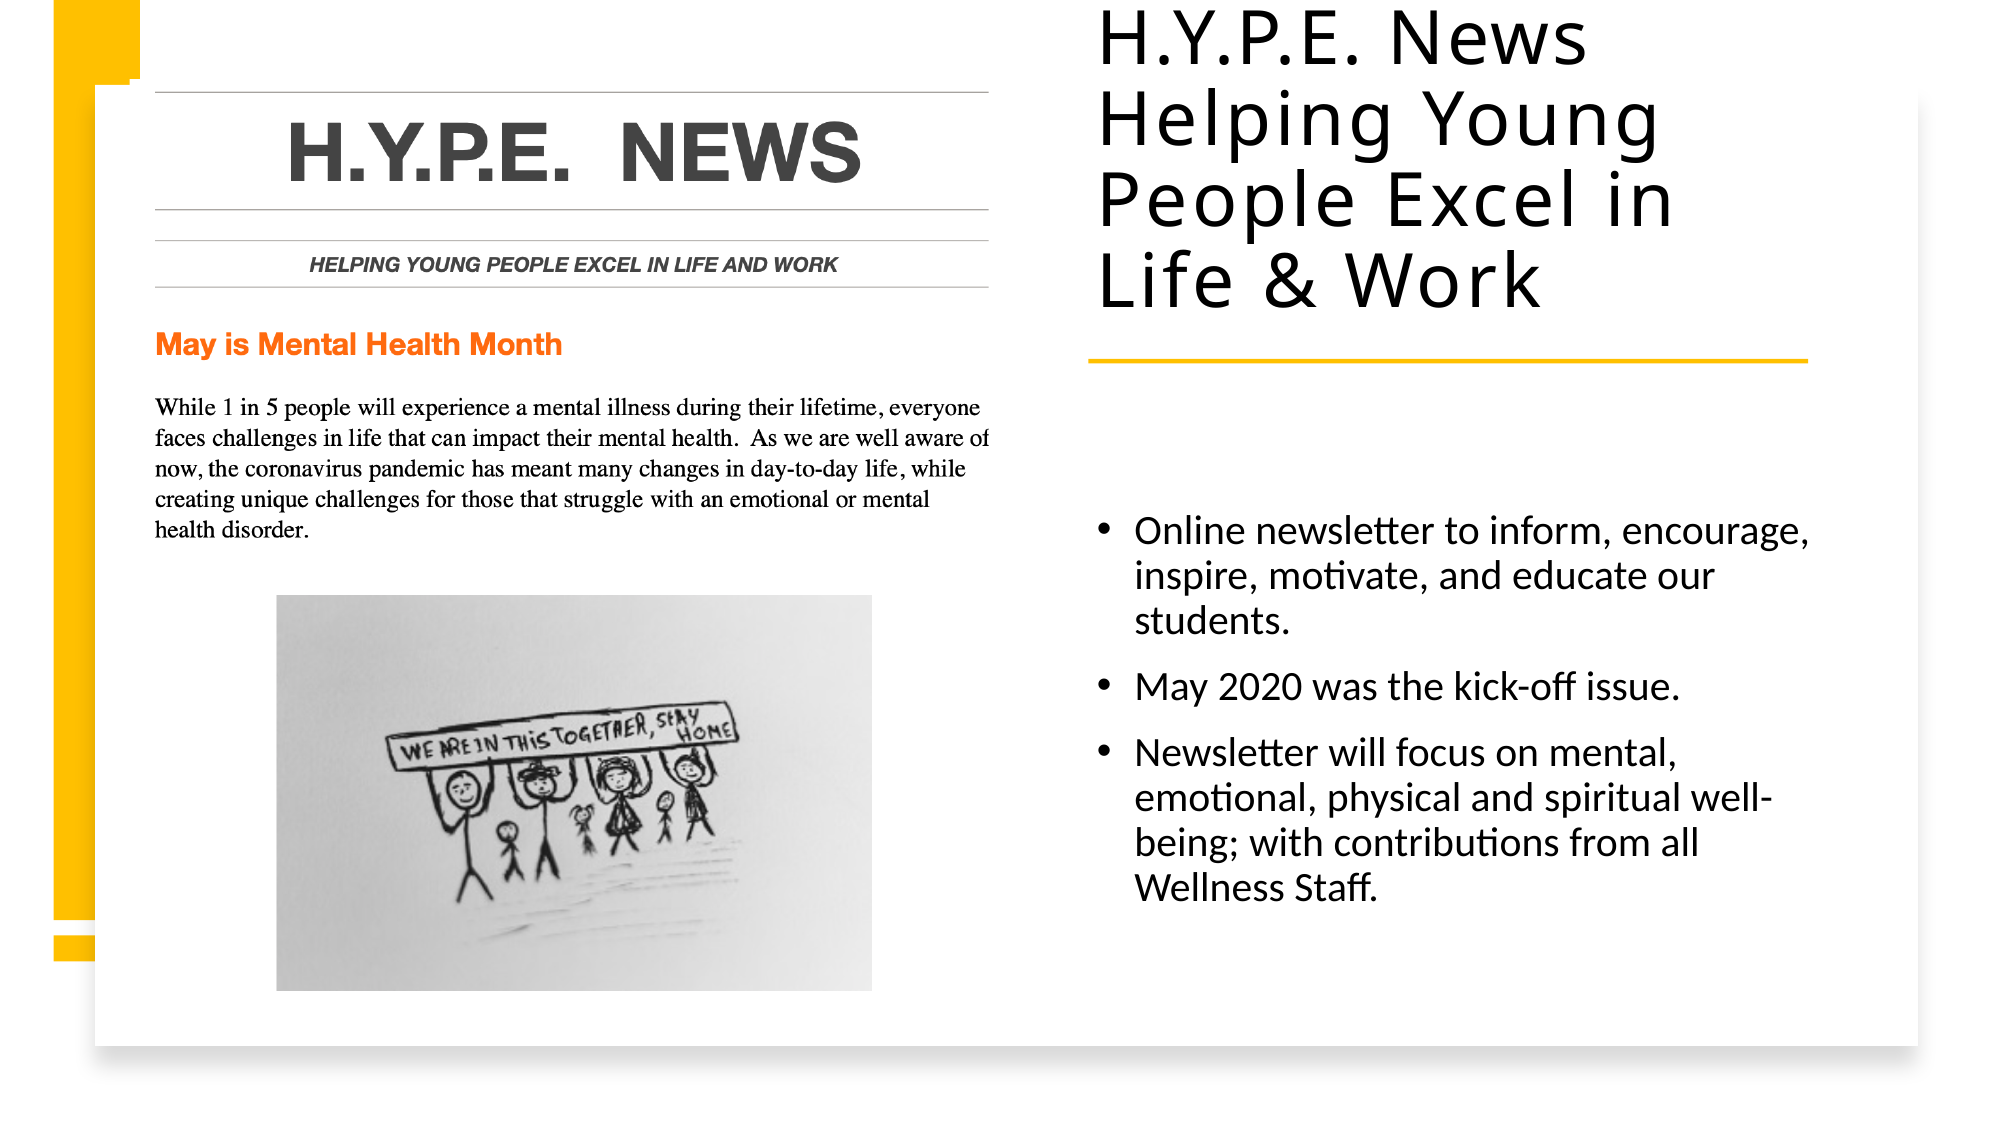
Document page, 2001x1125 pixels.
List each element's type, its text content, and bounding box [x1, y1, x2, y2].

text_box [0, 437, 129, 524]
text_box [0, 0, 2000, 1125]
title H.Y.P.E. News Helping Young People Excel in Life & Work [1081, 139, 1855, 331]
list Online newsletter to inform, encourage, inspire, motivate, and educate our students. May 2020 was the kick-off issue. Newsletter will focus on mental, emotional, physical and spiritual well-being; with contributions from all Wellness Staff. [1081, 411, 1855, 1008]
text_box [1087, 358, 1809, 364]
text_box [94, 84, 1919, 1047]
picture [129, 79, 989, 1001]
